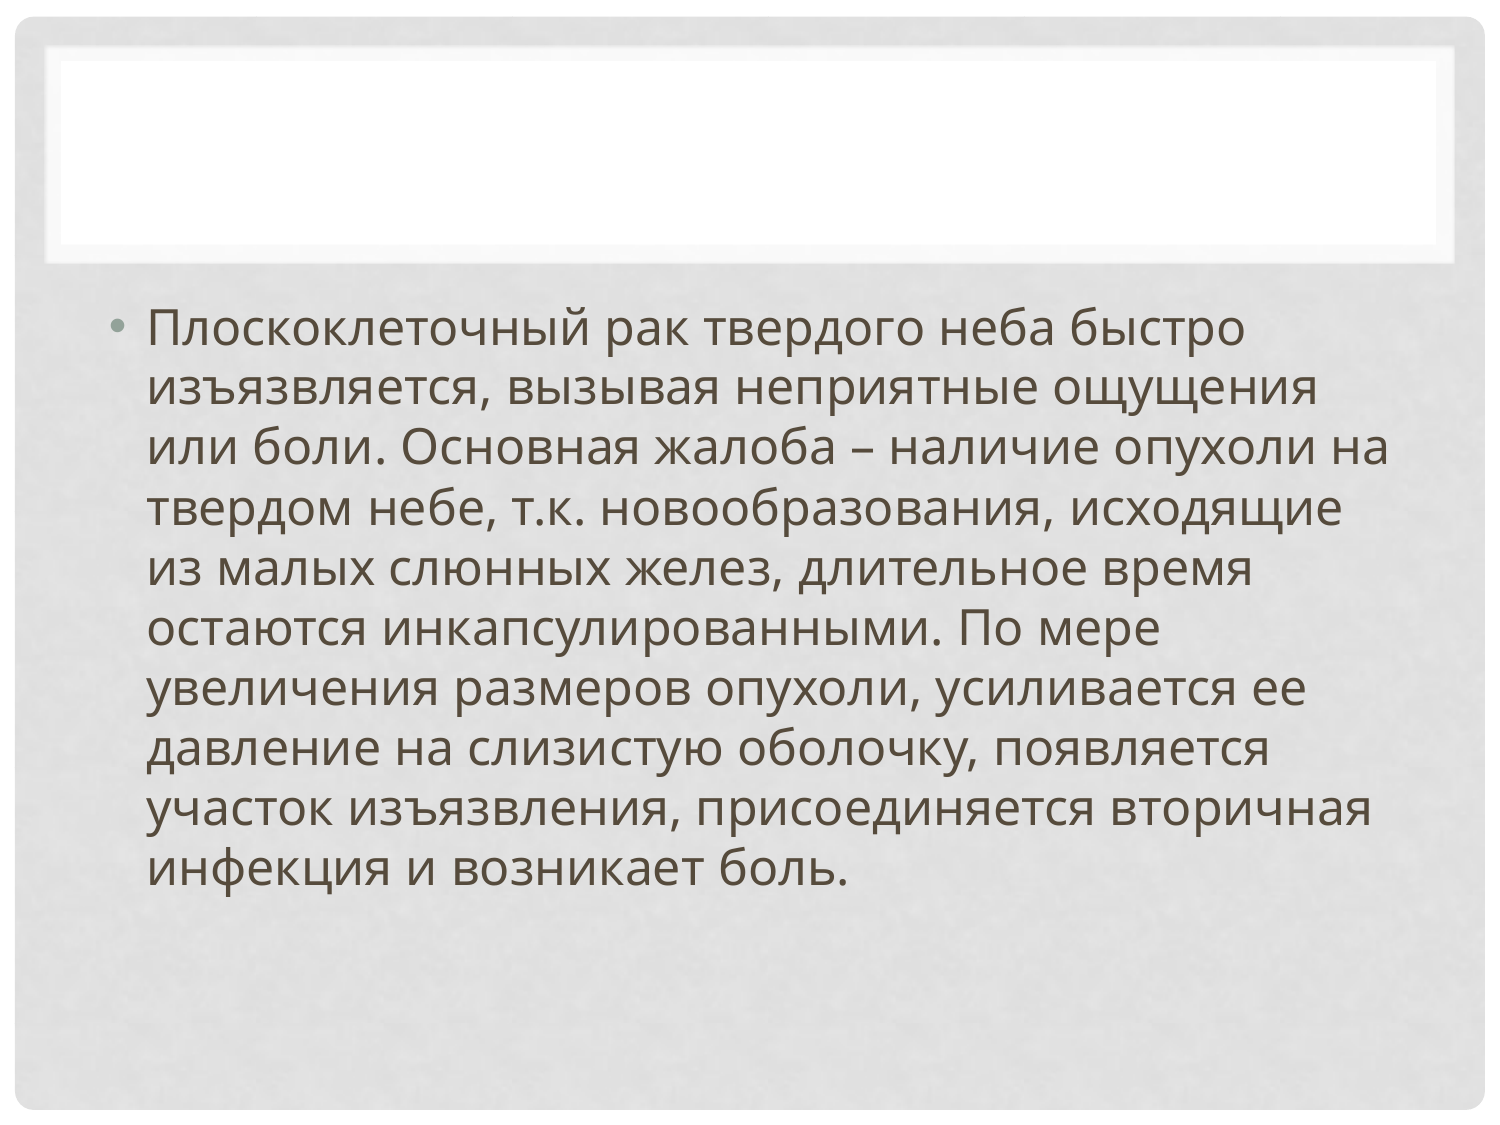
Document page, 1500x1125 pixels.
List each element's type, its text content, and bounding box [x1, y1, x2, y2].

list Плоскоклеточный рак твердого неба быстро изъязвляется, вызывая неприятные ощущения или боли. Основная жалоба – наличие опухоли на твердом небе, т.к. новообразования, исходящие из малых слюнных желез, длительное время остаются инкапсулированными. По мере увеличения размеров опухоли, усиливается ее давление на слизистую оболочку, появляется участок изъязвления, присоединяется вторичная инфекция и возникает боль. [75, 287, 1425, 1005]
